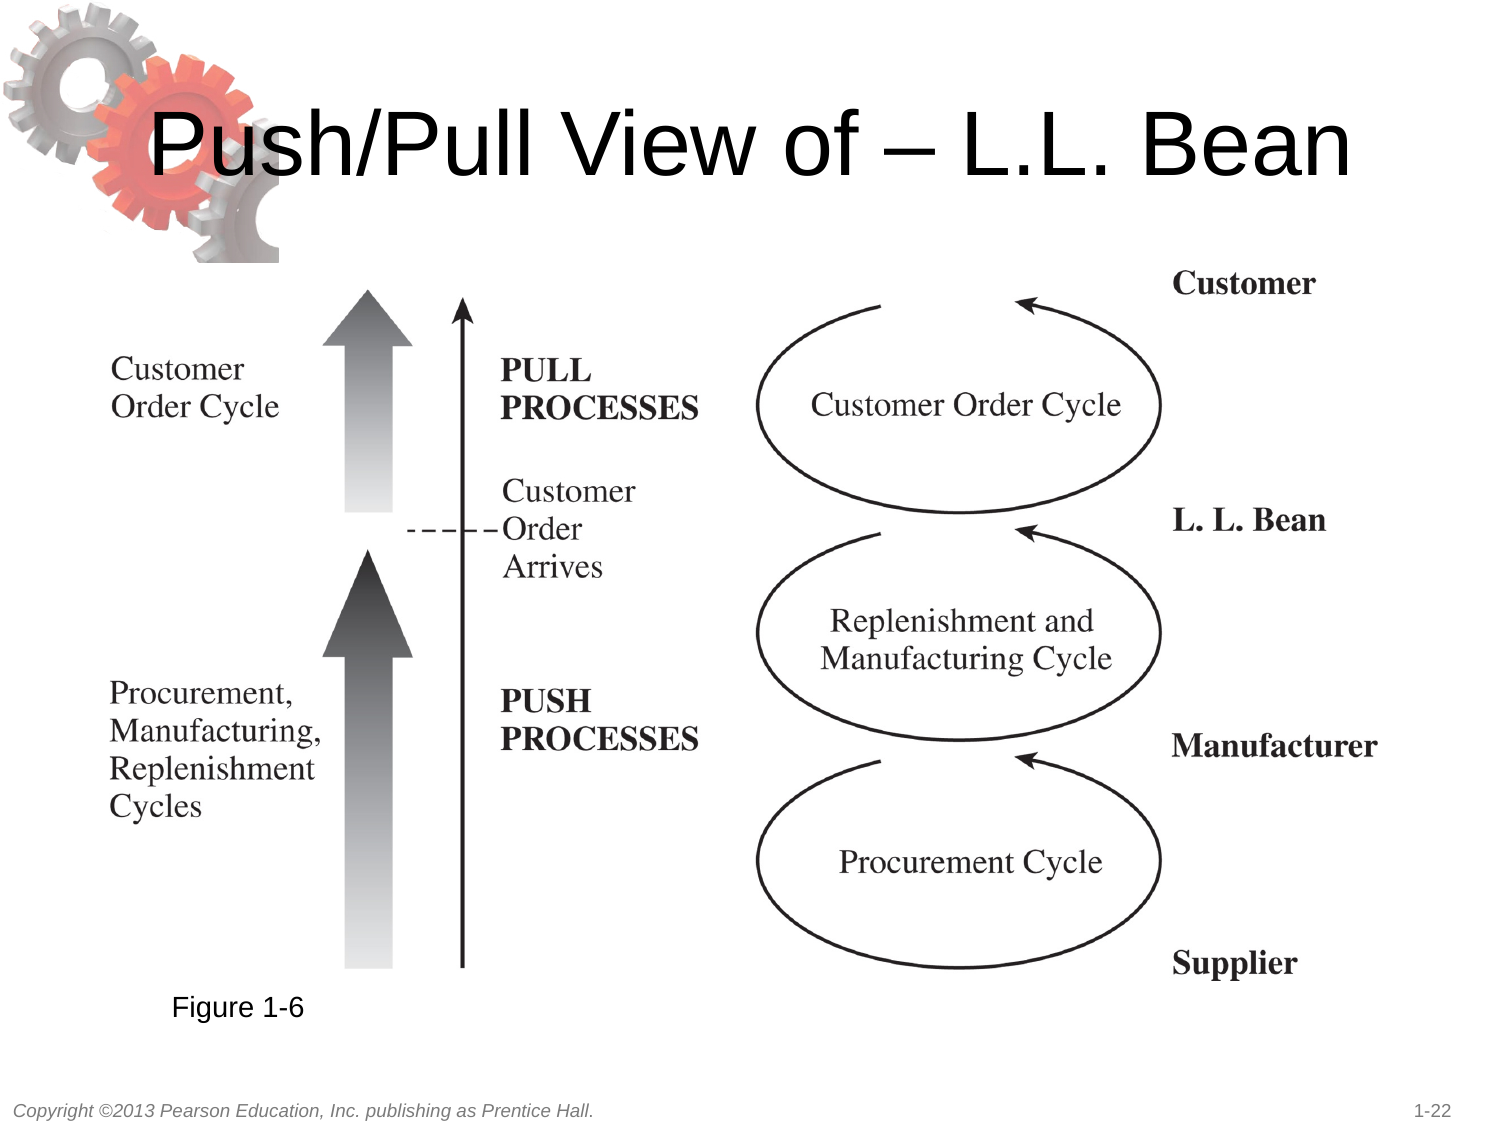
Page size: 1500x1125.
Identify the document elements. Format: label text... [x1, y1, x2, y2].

picture [0, 0, 279, 263]
title Push/Pull View of – L.L. Bean [47, 44, 1455, 233]
picture [108, 264, 1379, 981]
text_box Figure 1-6 [156, 988, 320, 1031]
